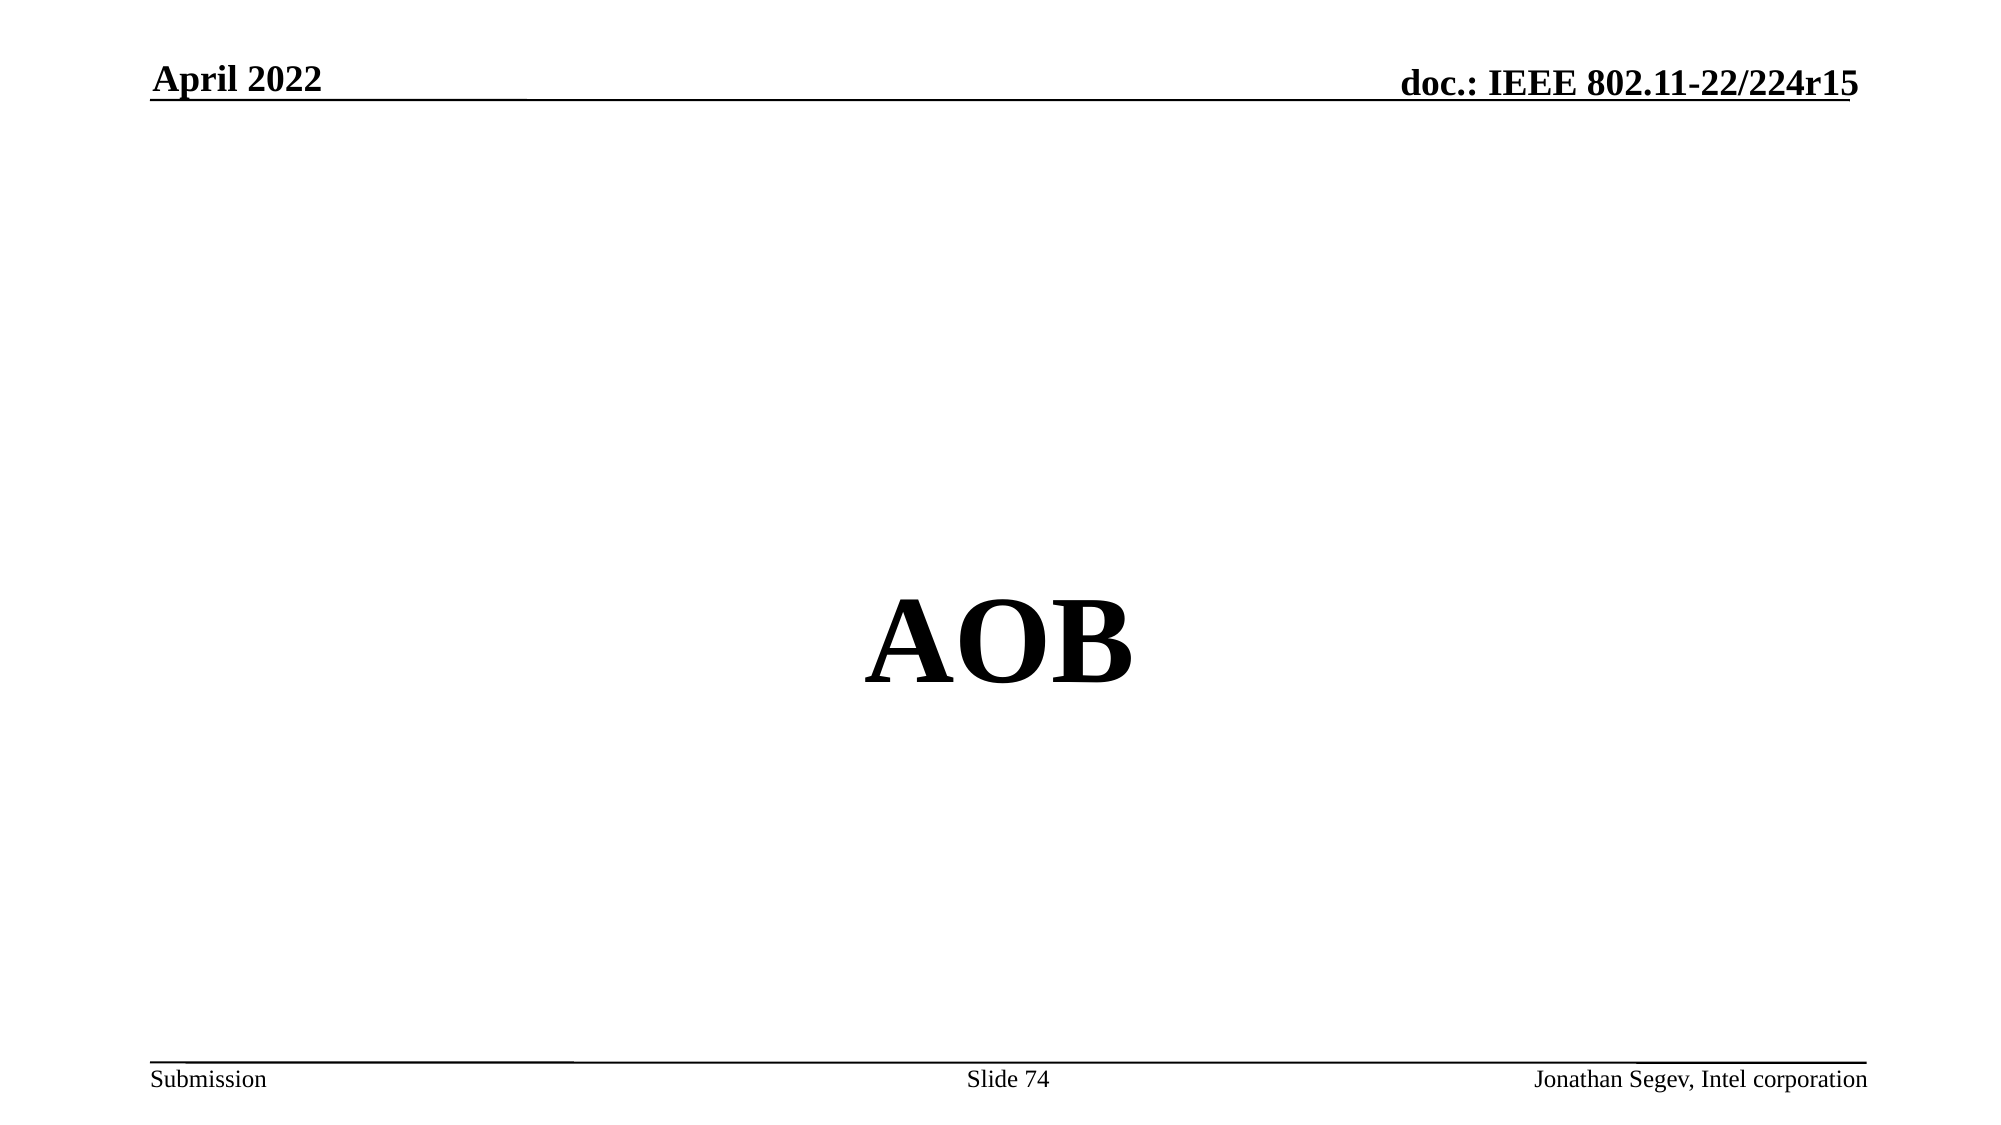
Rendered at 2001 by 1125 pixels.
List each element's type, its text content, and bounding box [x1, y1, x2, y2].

list AOB [149, 324, 1850, 1000]
slide_number Slide 74 [950, 1061, 1067, 1123]
footer Jonathan Segev, Intel corporation [1171, 1061, 1869, 1093]
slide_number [152, 54, 563, 100]
